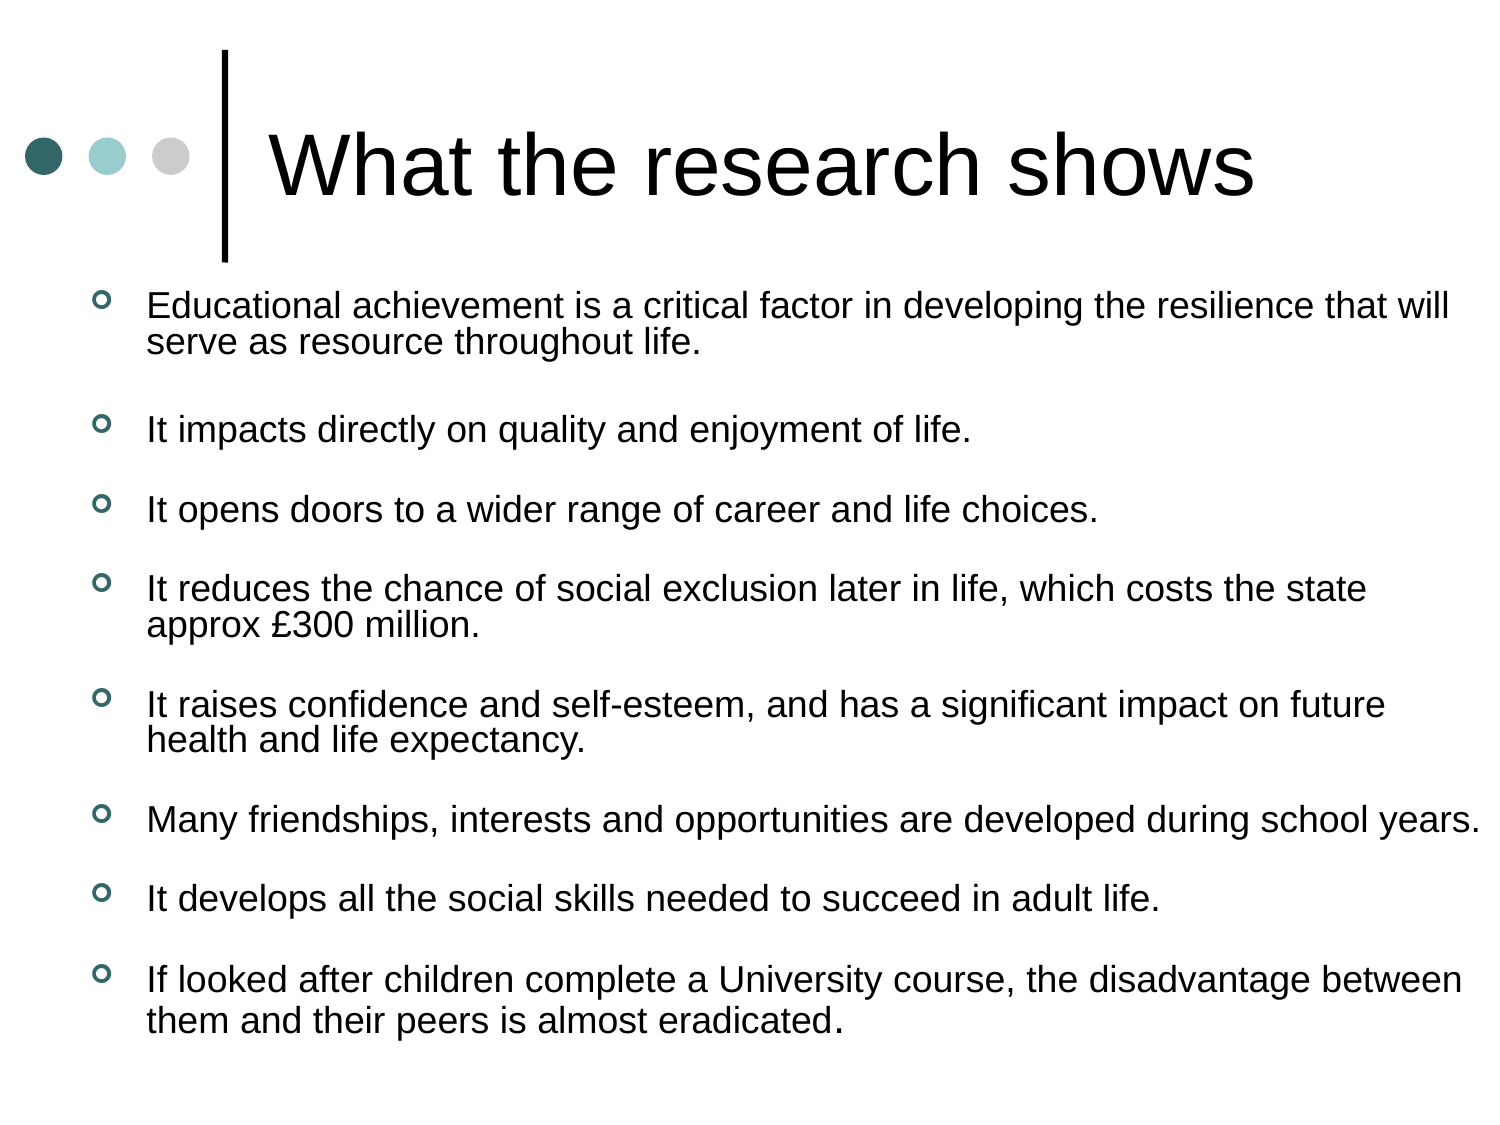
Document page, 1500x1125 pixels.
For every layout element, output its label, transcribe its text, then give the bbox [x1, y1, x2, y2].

list Educational achievement is a critical factor in developing the resilience that will serve as resource throughout life. It impacts directly on quality and enjoyment of life. It opens doors to a wider range of career and life choices. It reduces the chance of social exclusion later in life, which costs the state approx £300 million. It raises confidence and self-esteem, and has a significant impact on future health and life expectancy. Many friendships, interests and opportunities are developed during school years. It develops all the social skills needed to succeed in adult life. If looked after children complete a University course, the disadvantage between them and their peers is almost eradicated. [75, 282, 1497, 1091]
title What the research shows [253, 90, 1282, 230]
